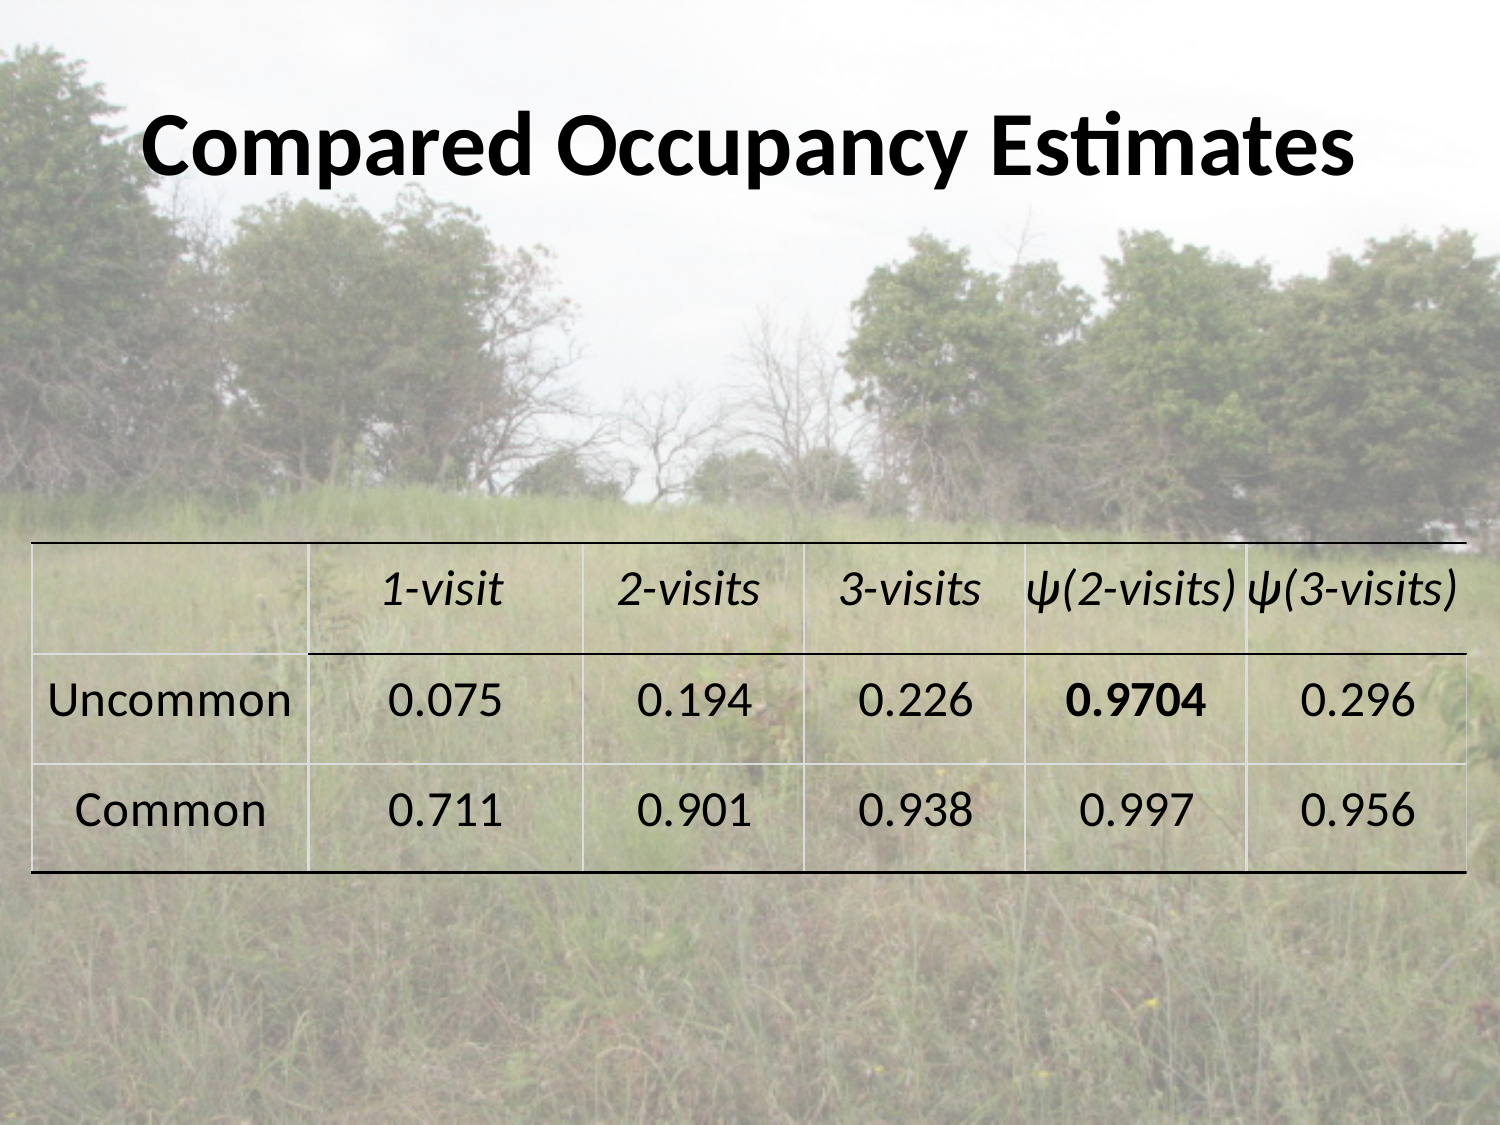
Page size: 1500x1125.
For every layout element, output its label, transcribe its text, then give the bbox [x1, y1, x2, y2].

picture [30, 541, 1470, 877]
title Compared Occupancy Estimates [75, 45, 1425, 233]
